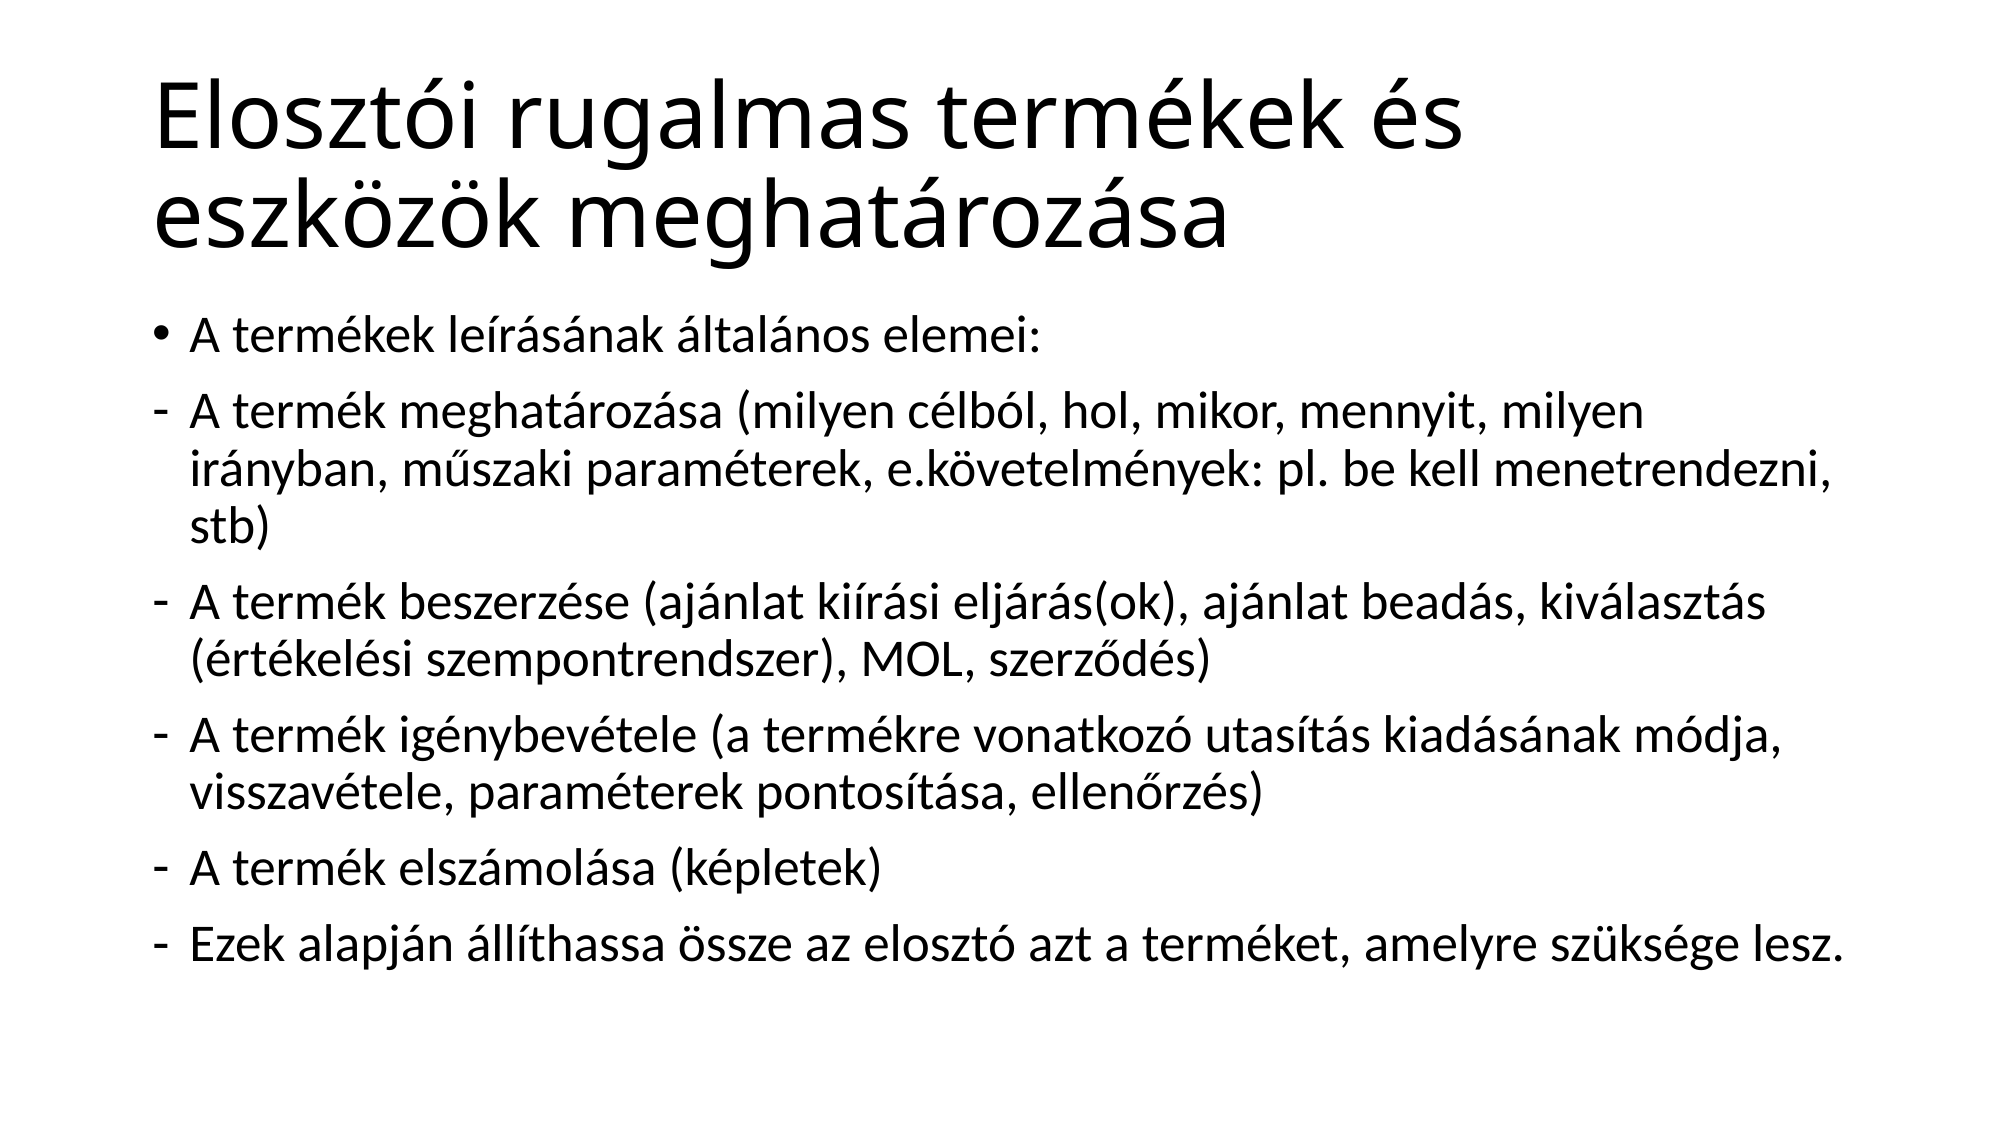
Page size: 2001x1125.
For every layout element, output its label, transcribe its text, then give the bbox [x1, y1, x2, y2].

list A termékek leírásának általános elemei: A termék meghatározása (milyen célból, hol, mikor, mennyit, milyen irányban, műszaki paraméterek, e.követelmények: pl. be kell menetrendezni, stb) A termék beszerzése (ajánlat kiírási eljárás(ok), ajánlat beadás, kiválasztás (értékelési szempontrendszer), MOL, szerződés) A termék igénybevétele (a termékre vonatkozó utasítás kiadásának módja, visszavétele, paraméterek pontosítása, ellenőrzés) A termék elszámolása (képletek) Ezek alapján állíthassa össze az elosztó azt a terméket, amelyre szüksége lesz. [137, 299, 1863, 1014]
title Elosztói rugalmas termékek és eszközök meghatározása [137, 59, 1863, 278]
